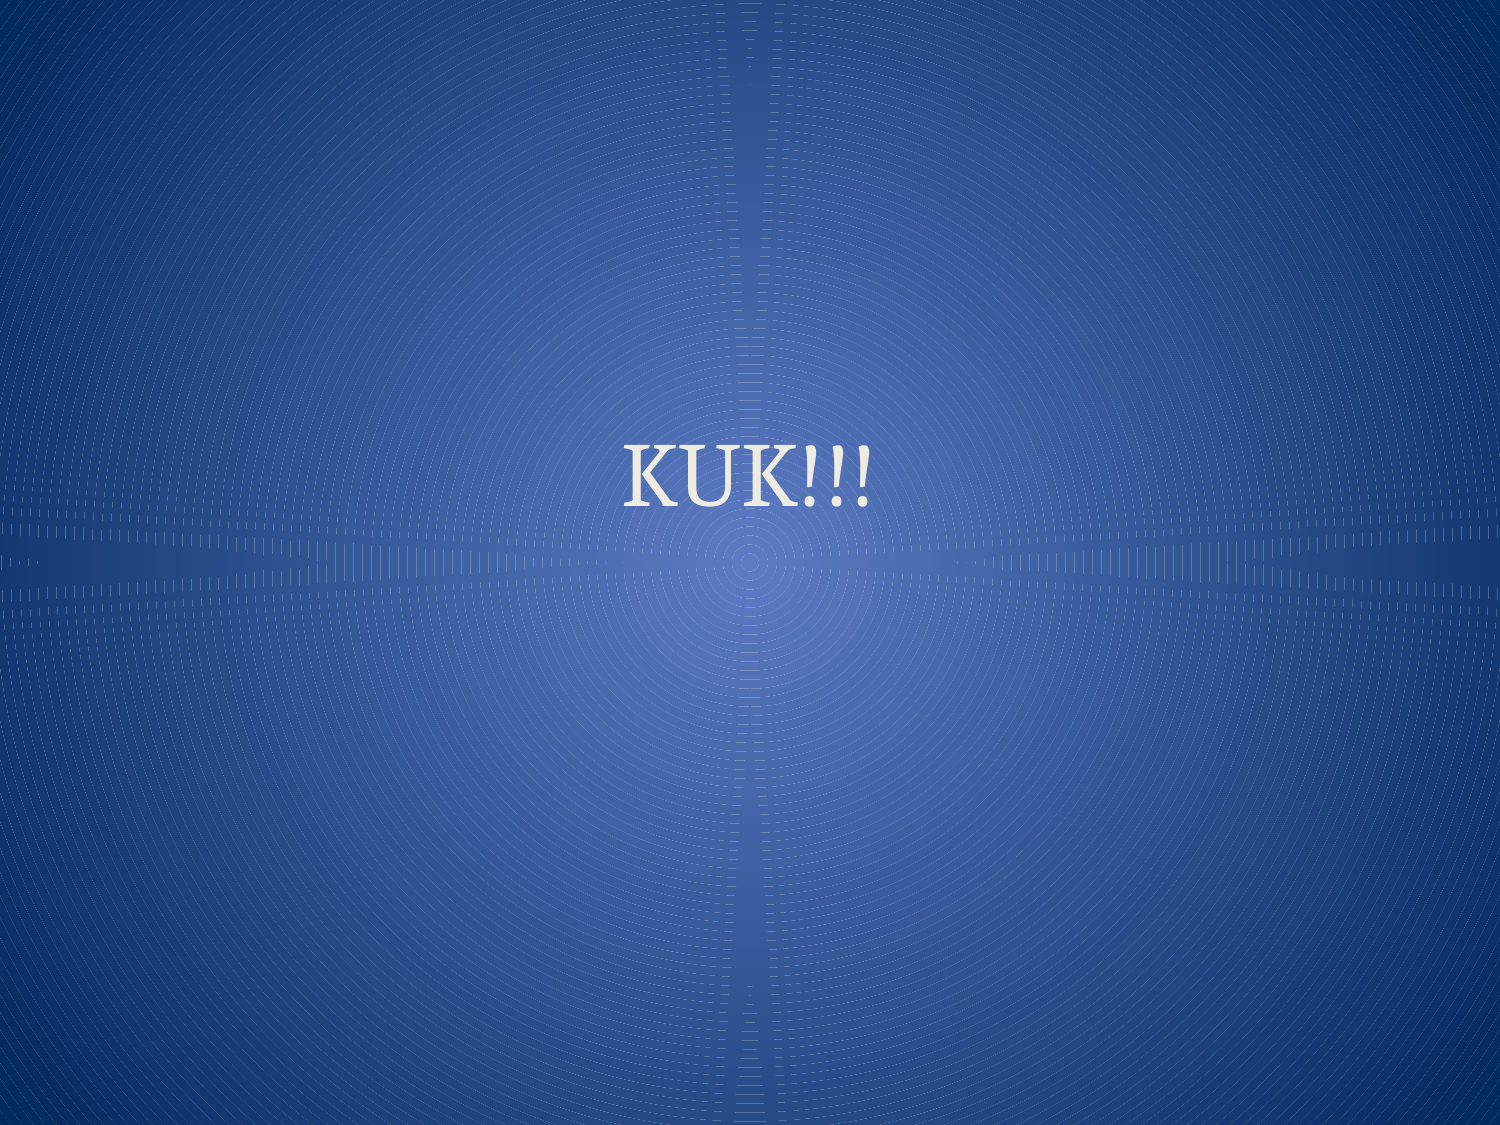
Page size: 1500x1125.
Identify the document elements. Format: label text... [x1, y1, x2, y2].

title KUK!!! [112, 349, 1388, 591]
